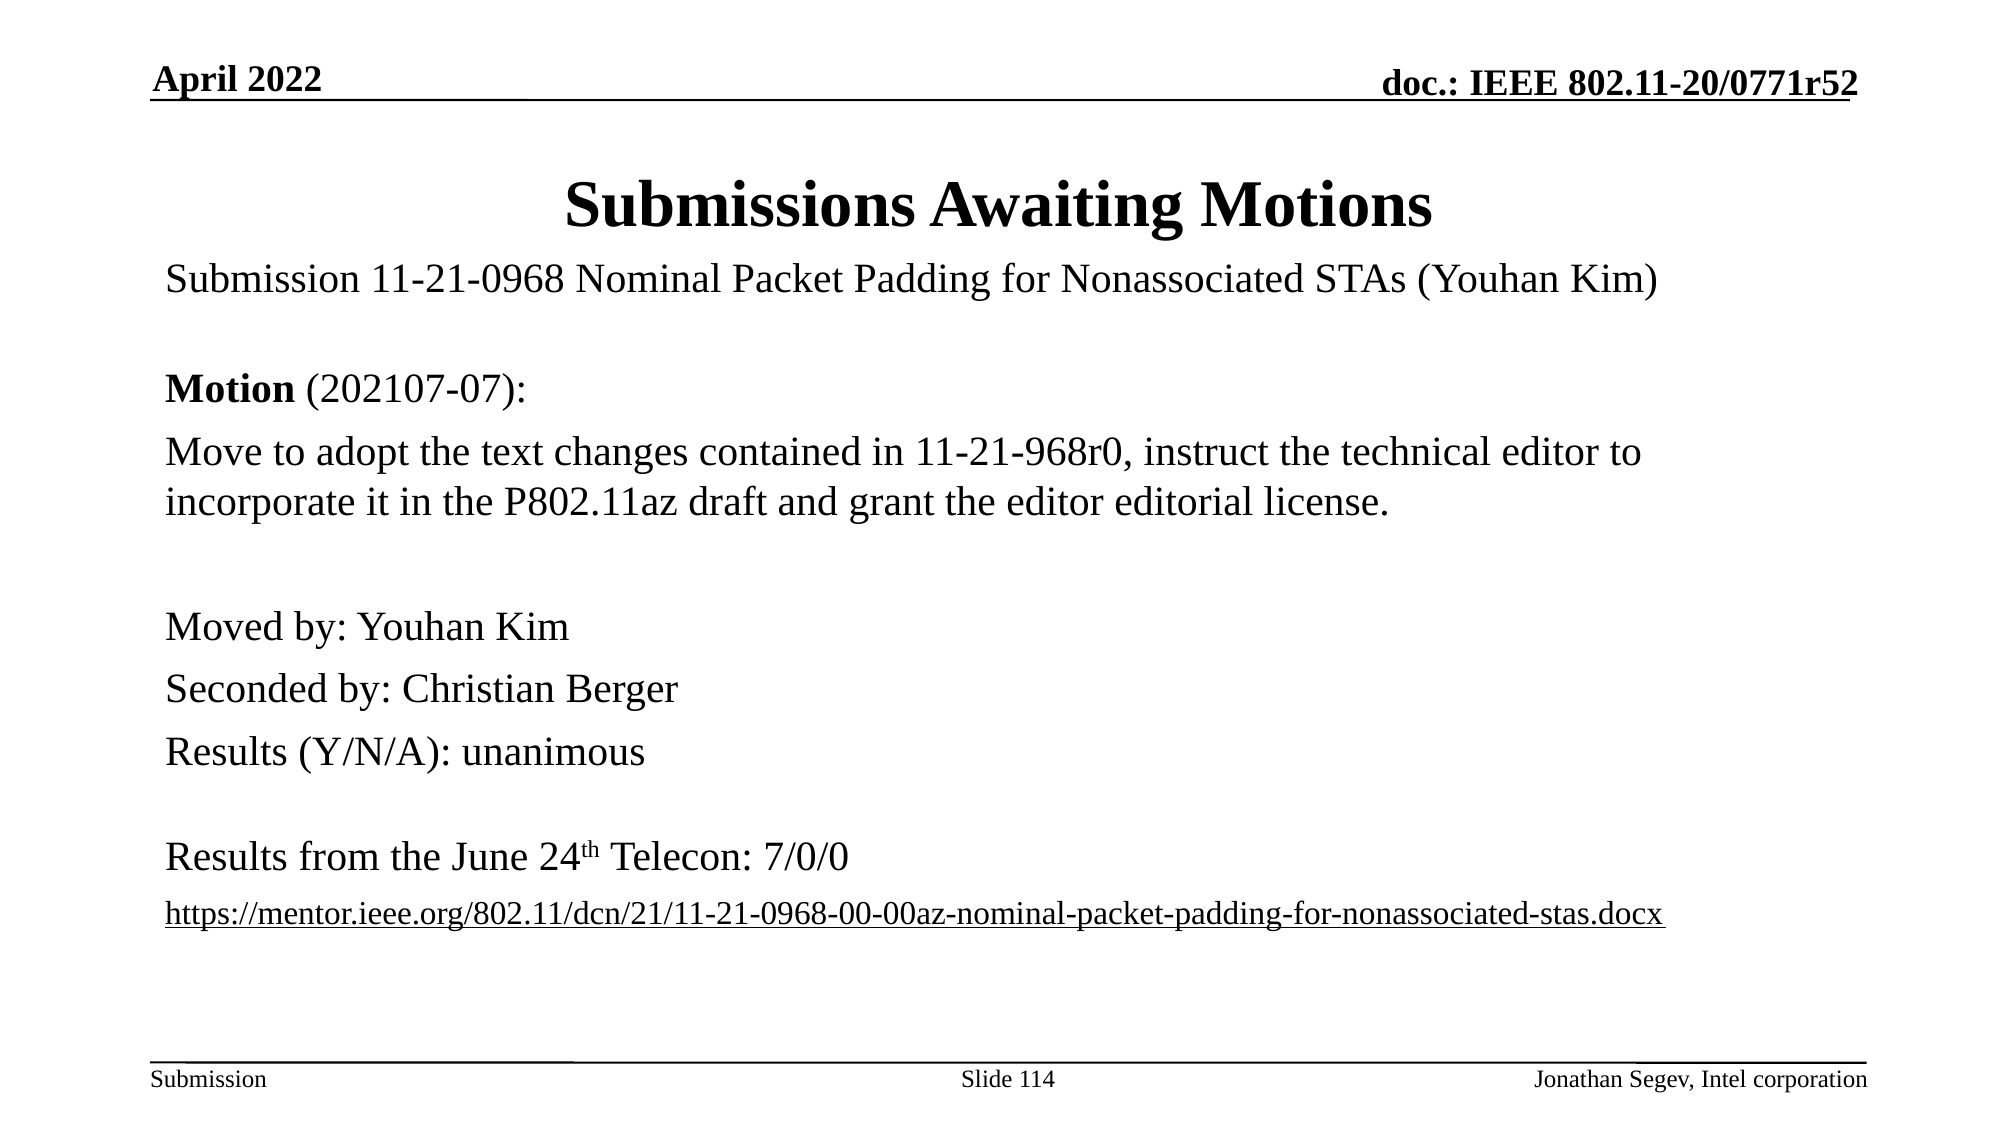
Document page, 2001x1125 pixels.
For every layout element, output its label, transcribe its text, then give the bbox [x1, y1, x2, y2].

footer Jonathan Segev, Intel corporation [1171, 1061, 1869, 1093]
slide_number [152, 54, 563, 100]
list Submission 11-21-0968 Nominal Packet Padding for Nonassociated STAs (Youhan Kim) Motion (202107-07): Move to adopt the text changes contained in 11-21-968r0, instruct the technical editor to incorporate it in the P802.11az draft and grant the editor editorial license. Moved by: Youhan Kim Seconded by: Christian Berger Results (Y/N/A): unanimous Results from the June 24th Telecon: 7/0/0 https://mentor.ieee.org/802.11/dcn/21/11-21-0968-00-00az-nominal-packet-padding-for-nonassociated-stas.docx [149, 243, 1850, 1000]
slide_number Slide 114 [950, 1061, 1067, 1123]
title Submissions Awaiting Motions [149, 112, 1850, 243]
